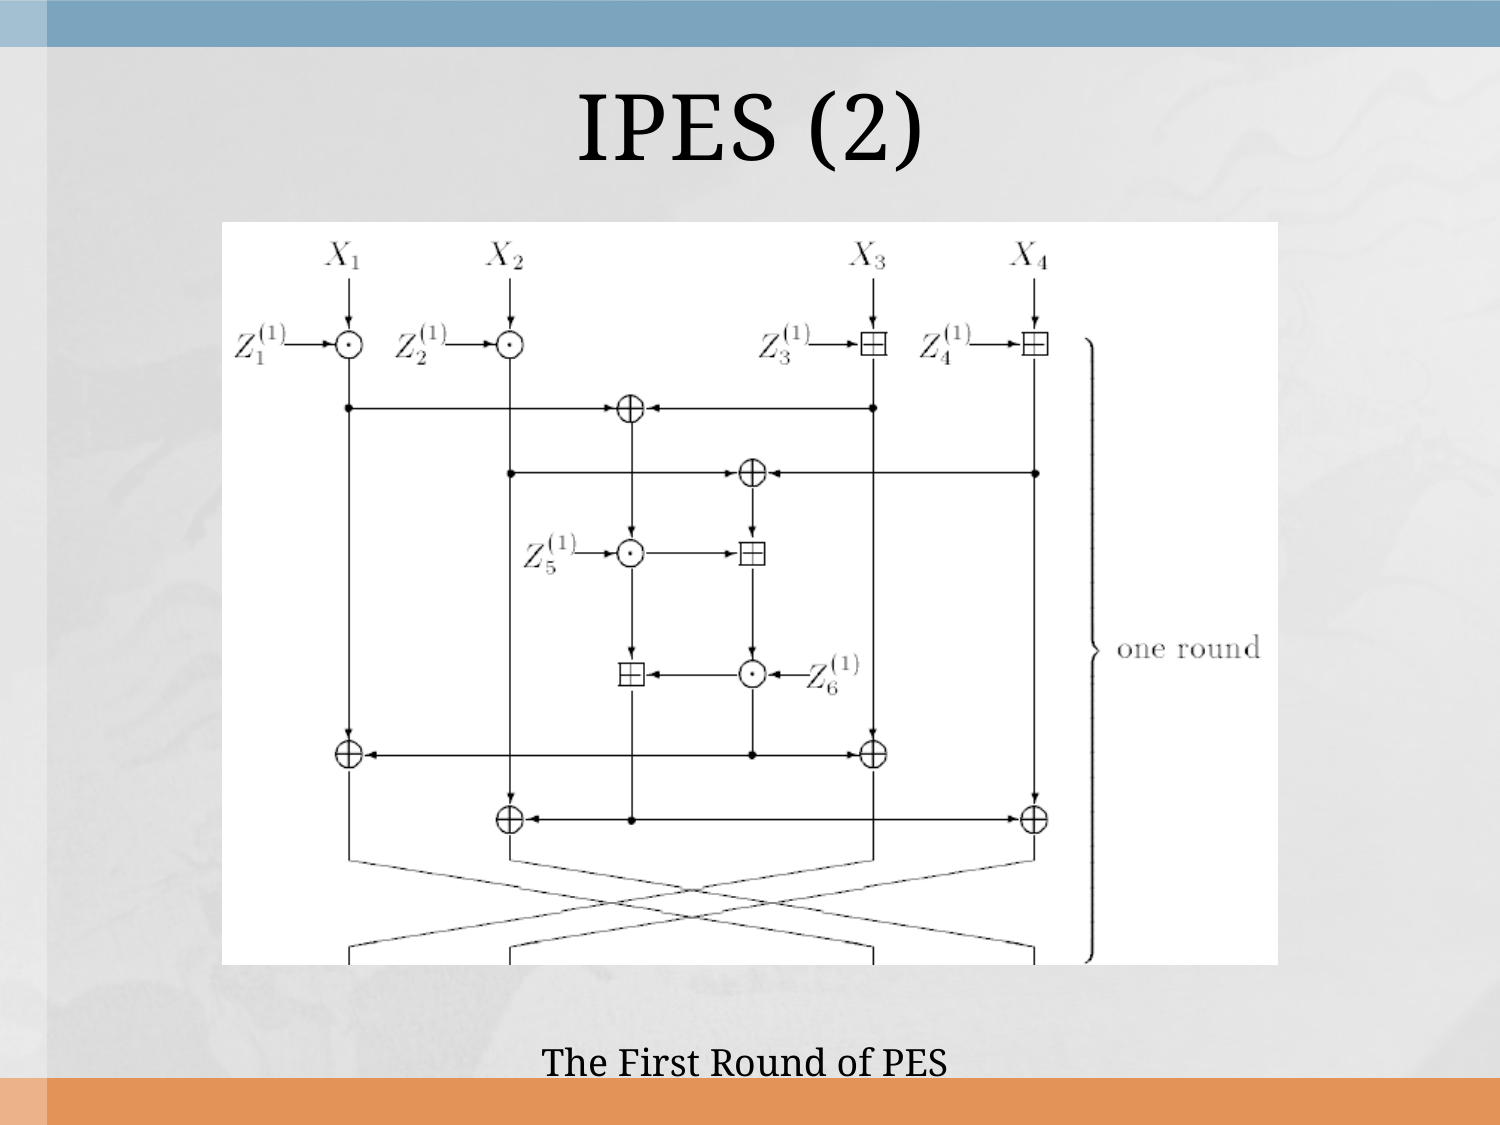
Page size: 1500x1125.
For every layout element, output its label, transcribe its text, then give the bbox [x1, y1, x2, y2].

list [222, 222, 1278, 965]
text_box The First Round of PES [526, 1031, 974, 1091]
title IPES (2) [49, 46, 1454, 202]
